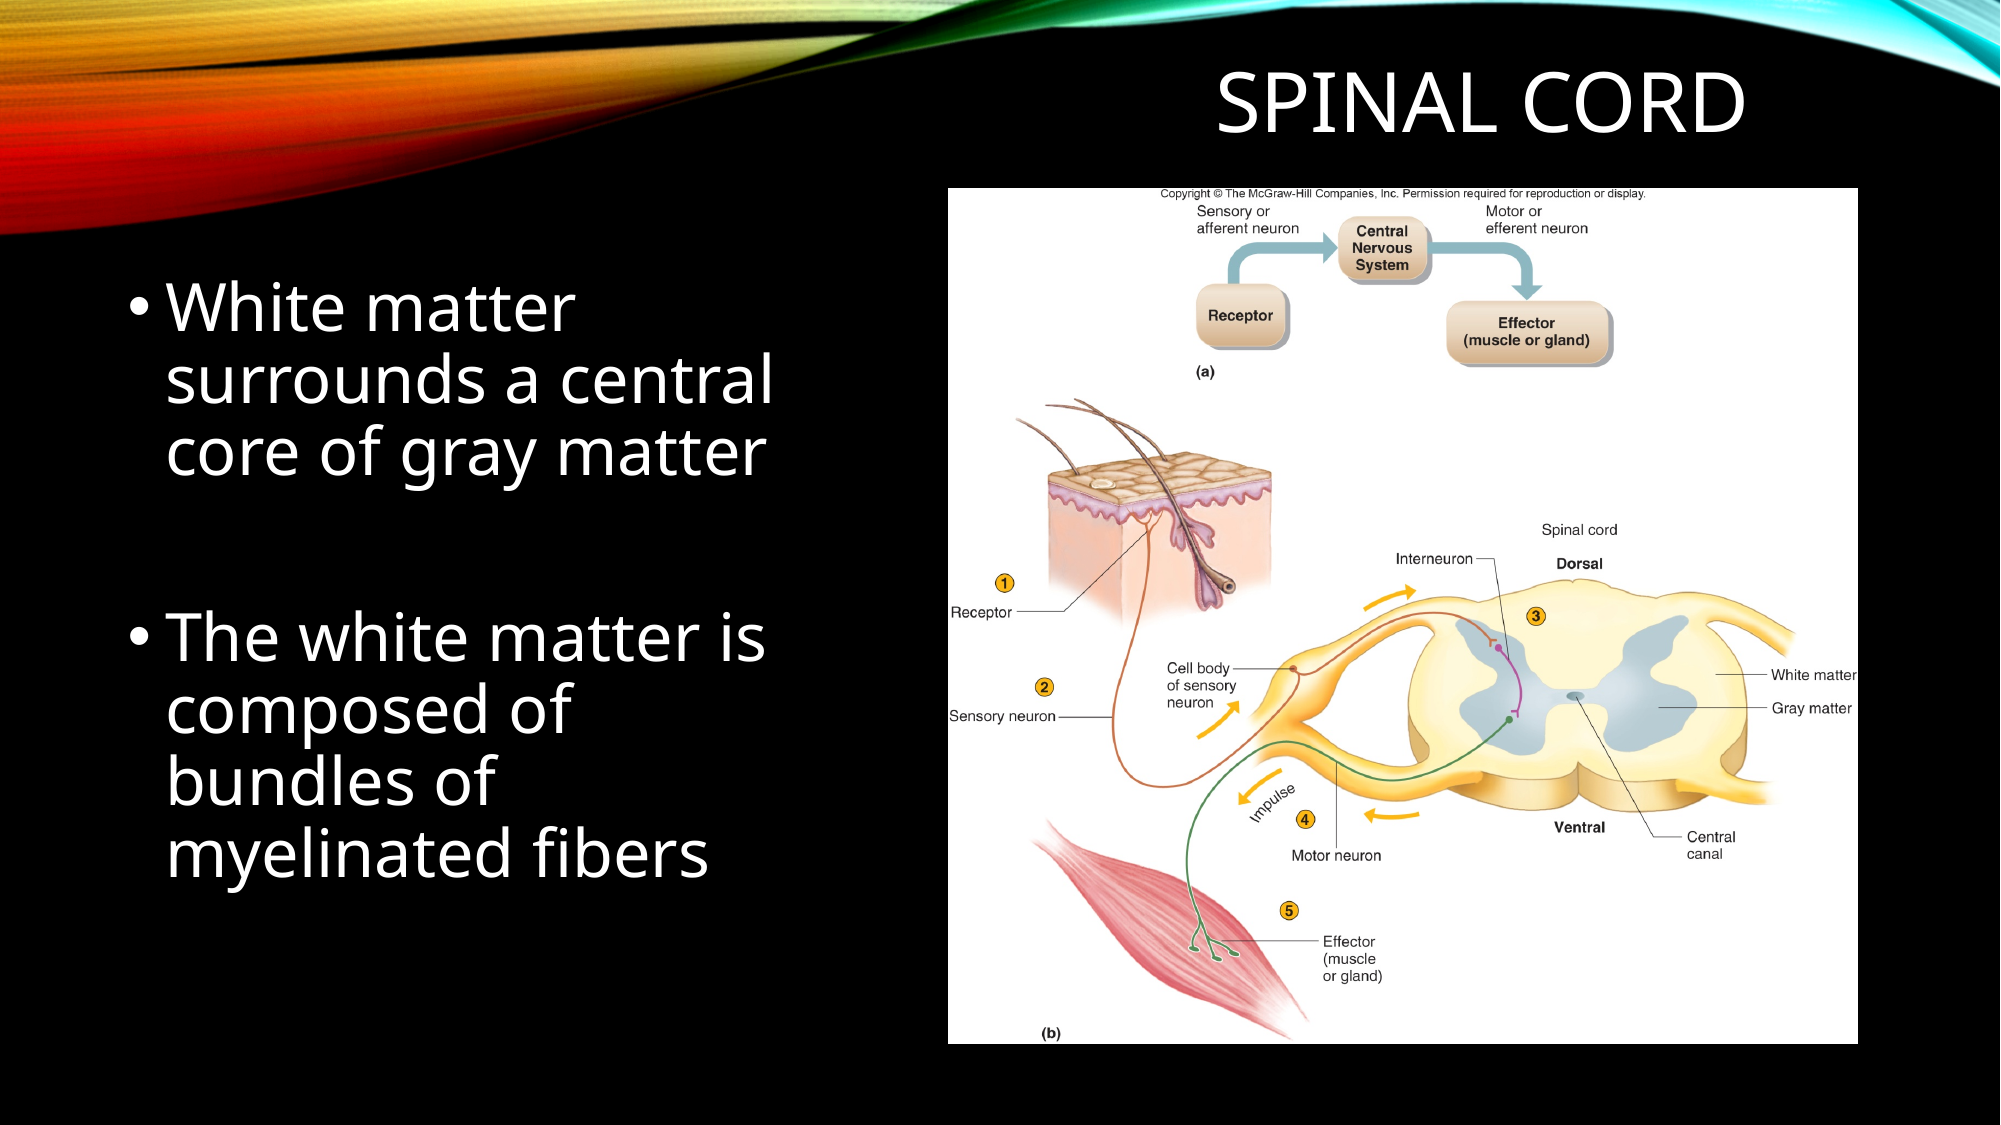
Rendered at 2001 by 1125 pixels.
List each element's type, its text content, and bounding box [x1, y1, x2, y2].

title Spinal Cord [352, 0, 1765, 213]
list White matter surrounds a central core of gray matter The white matter is composed of bundles of myelinated fibers [112, 266, 837, 1075]
picture [0, 0, 2000, 1045]
